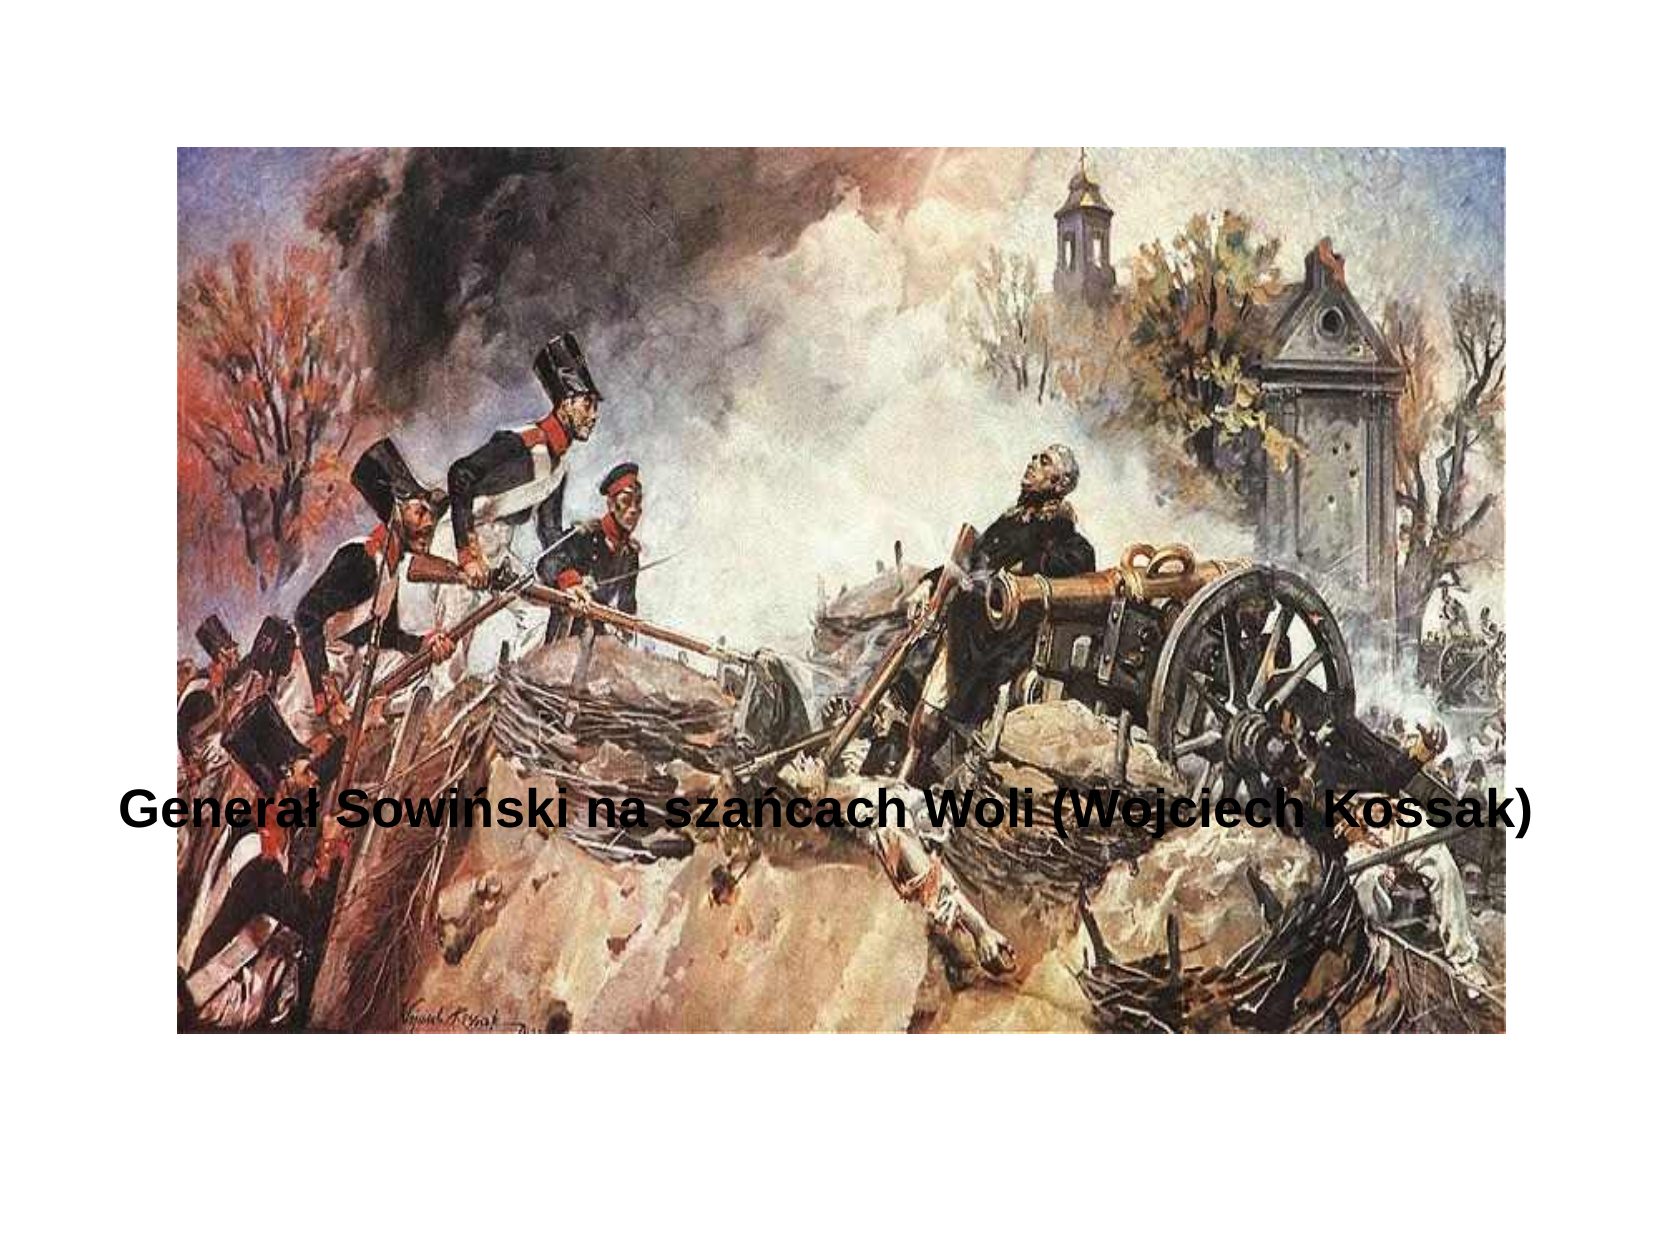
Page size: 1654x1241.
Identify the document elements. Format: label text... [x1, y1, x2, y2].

text_box Generał Sowiński na szańcach Woli (Wojciech Kossak) [82, 0, 1571, 1152]
picture [176, 147, 1507, 1034]
